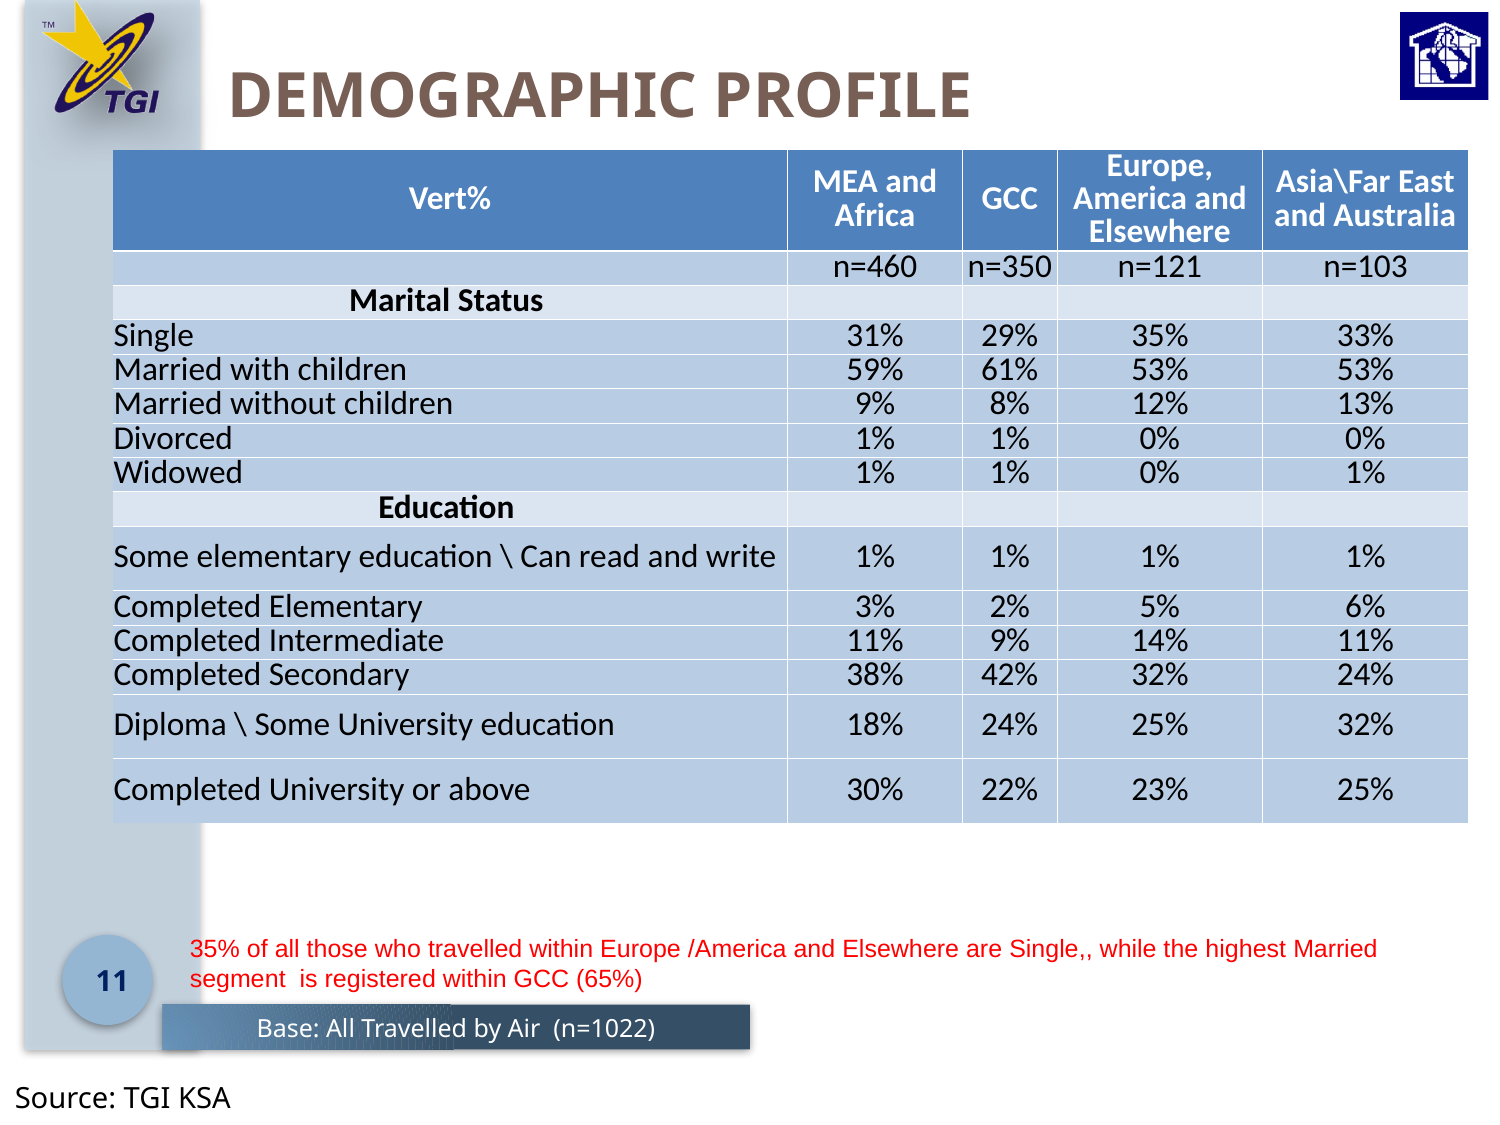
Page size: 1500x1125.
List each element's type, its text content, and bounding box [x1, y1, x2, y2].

table_cell [1058, 492, 1262, 526]
table_cell 23% [1058, 759, 1262, 823]
table_cell 1% [963, 424, 1057, 457]
table_cell 1% [1263, 527, 1468, 590]
table_cell n=350 [963, 252, 1057, 285]
table_cell 32% [1058, 660, 1262, 694]
table_cell 0% [1263, 424, 1468, 457]
table_cell Single [113, 320, 787, 354]
table_header Asia\Far East and Australia [1263, 150, 1468, 250]
table_cell 3% [788, 591, 962, 625]
table_header Vert% [113, 150, 787, 250]
slide_number 11 [62, 939, 163, 1025]
table_cell 29% [963, 320, 1057, 354]
table_cell 24% [963, 695, 1057, 758]
table_cell n=460 [788, 252, 962, 285]
table_header Europe, America and Elsewhere [1058, 150, 1262, 250]
table_cell Completed University or above [113, 759, 787, 823]
table_cell 42% [963, 660, 1057, 694]
table_cell [1263, 492, 1468, 526]
table_cell Married without children [113, 389, 787, 423]
table_cell 0% [1058, 458, 1262, 491]
table_cell 12% [1058, 389, 1262, 423]
table_cell 14% [1058, 626, 1262, 659]
table_cell 32% [1263, 695, 1468, 758]
table_cell 1% [963, 458, 1057, 491]
table_cell n=121 [1058, 252, 1262, 285]
table_cell [963, 492, 1057, 526]
picture [1400, 12, 1489, 100]
table_cell 1% [788, 527, 962, 590]
table_cell 30% [788, 759, 962, 823]
table_cell Education [113, 492, 787, 526]
table_cell 24% [1263, 660, 1468, 694]
table_cell 13% [1263, 389, 1468, 423]
table_header MEA and Africa [788, 150, 962, 250]
table_cell 6% [1263, 591, 1468, 625]
table_cell Completed Secondary [113, 660, 787, 694]
table_cell 9% [963, 626, 1057, 659]
table_cell Divorced [113, 424, 787, 457]
table_cell 22% [963, 759, 1057, 823]
table_cell 11% [1263, 626, 1468, 659]
table_cell 38% [788, 660, 962, 694]
table_cell 11% [788, 626, 962, 659]
title Demographic Profile [212, 24, 1438, 138]
table_cell 8% [963, 389, 1057, 423]
table_cell Completed Elementary [113, 591, 787, 625]
table_cell 1% [963, 527, 1057, 590]
table_cell [113, 252, 787, 285]
table_header GCC [963, 150, 1057, 250]
table_cell 53% [1058, 355, 1262, 388]
text_box Base: All Travelled by Air (n=1022) [162, 1004, 750, 1050]
table_cell 0% [1058, 424, 1262, 457]
table_cell Completed Intermediate [113, 626, 787, 659]
table_cell 18% [788, 695, 962, 758]
table_cell 61% [963, 355, 1057, 388]
table_cell 1% [1058, 527, 1262, 590]
table_cell 25% [1263, 759, 1468, 823]
table_cell 53% [1263, 355, 1468, 388]
table_cell Diploma \ Some University education [113, 695, 787, 758]
table_cell [963, 286, 1057, 319]
table_cell 25% [1058, 695, 1262, 758]
table_cell 31% [788, 320, 962, 354]
table_cell 5% [1058, 591, 1262, 625]
picture [42, 0, 159, 113]
table_cell 1% [1263, 458, 1468, 491]
table_cell [788, 286, 962, 319]
table_cell 33% [1263, 320, 1468, 354]
table_cell Marital Status [113, 286, 787, 319]
table_cell [1263, 286, 1468, 319]
table_cell 1% [788, 424, 962, 457]
text_box 35% of all those who travelled within Europe /America and Elsewhere are Single,, while the highest Married segment is registered within GCC (65%) [174, 924, 1400, 1000]
table_cell 59% [788, 355, 962, 388]
text_box Source: TGI KSA [0, 1071, 638, 1122]
table_cell Married with children [113, 355, 787, 388]
table_cell [788, 492, 962, 526]
table_cell 2% [963, 591, 1057, 625]
table_cell 1% [788, 458, 962, 491]
table_cell 9% [788, 389, 962, 423]
table_cell [1058, 286, 1262, 319]
table_cell Some elementary education \ Can read and write [113, 527, 787, 590]
table_cell Widowed [113, 458, 787, 491]
table_cell 35% [1058, 320, 1262, 354]
table_cell n=103 [1263, 252, 1468, 285]
